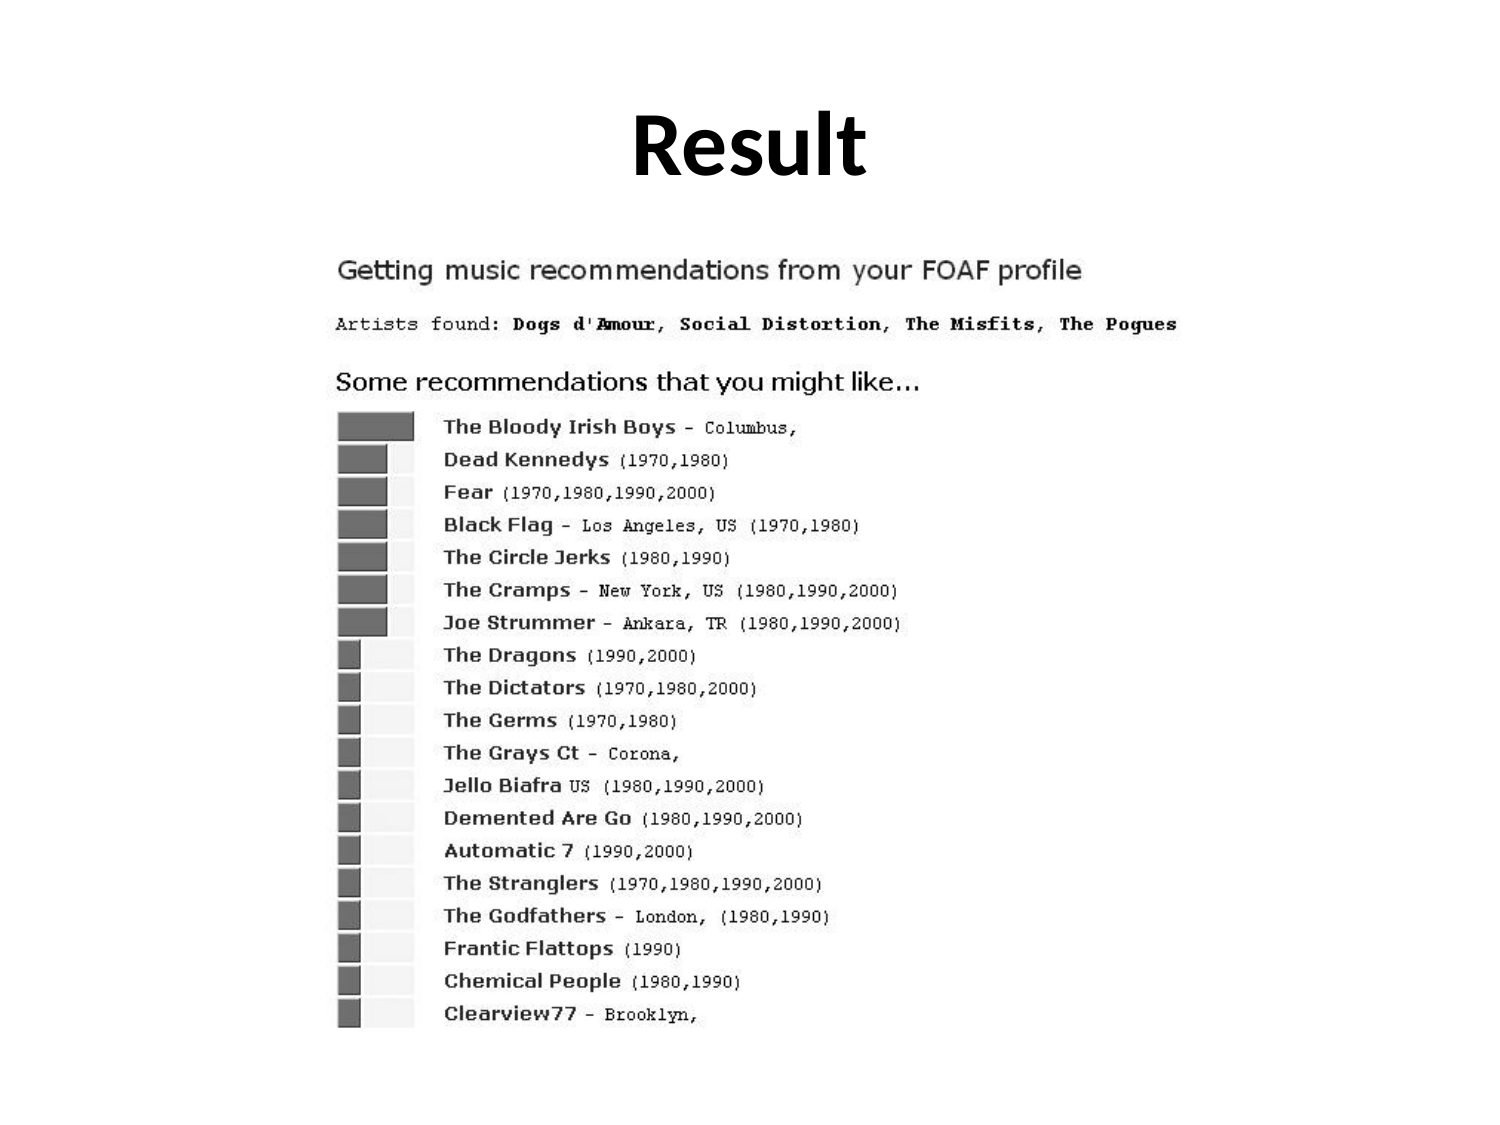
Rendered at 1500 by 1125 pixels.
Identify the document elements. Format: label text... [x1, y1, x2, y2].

title Result [75, 45, 1425, 233]
picture [315, 222, 1185, 1060]
